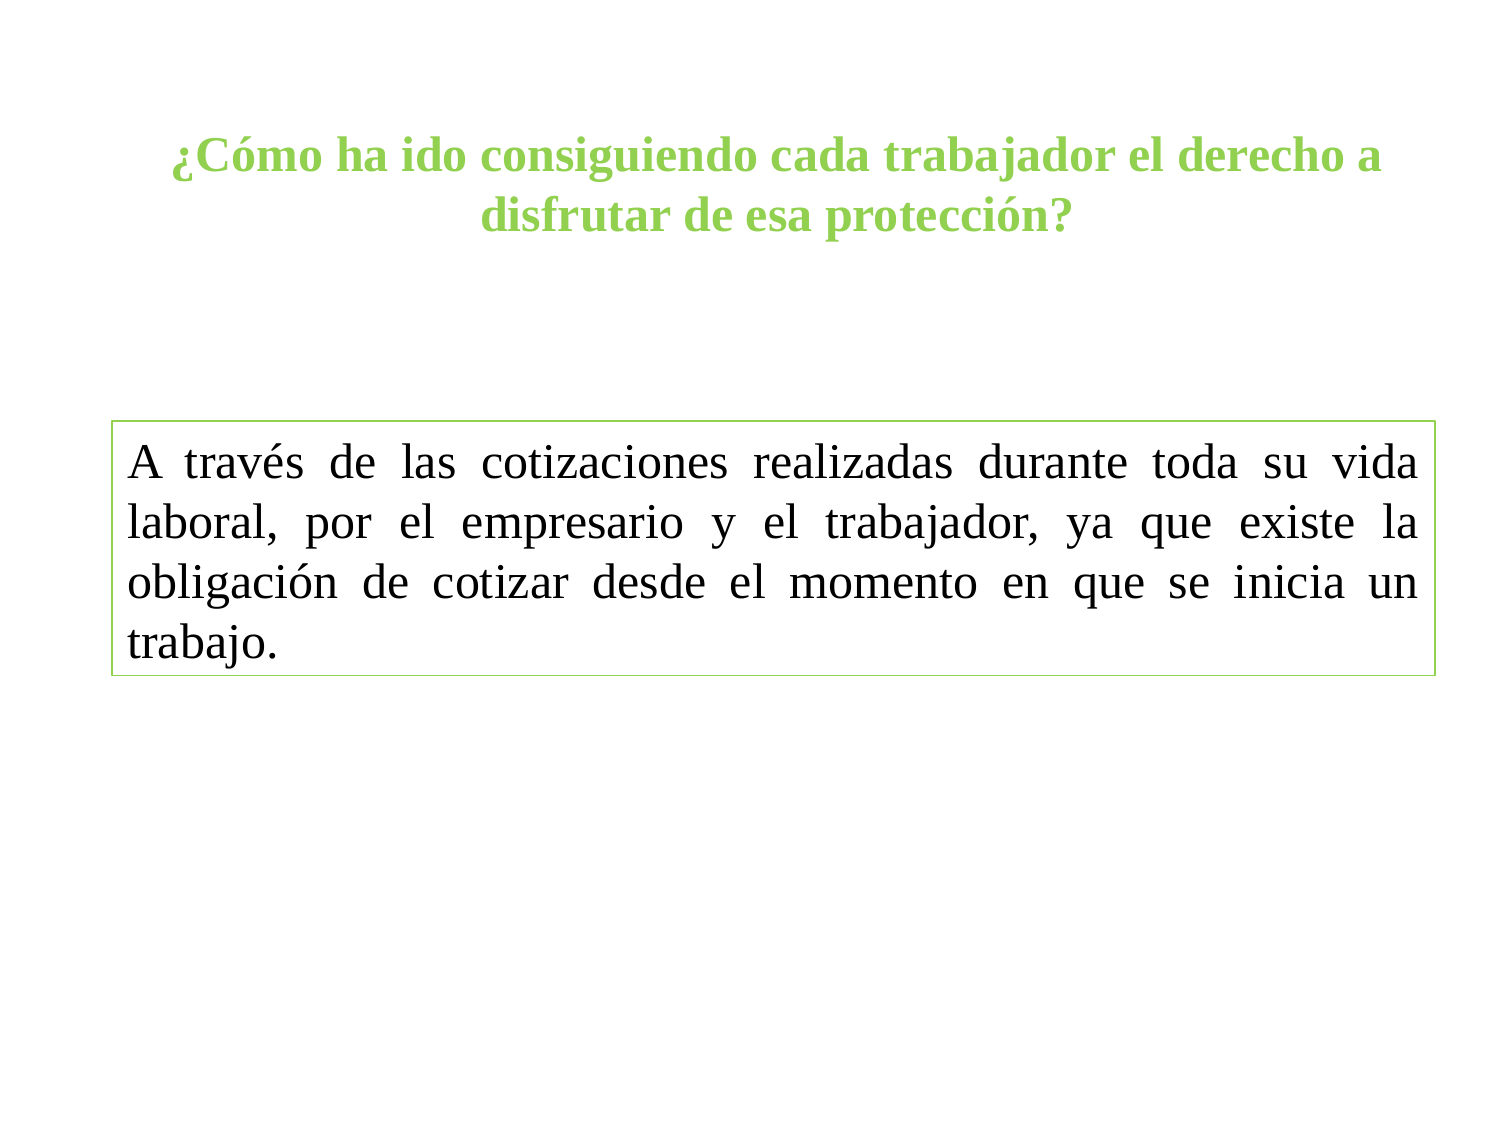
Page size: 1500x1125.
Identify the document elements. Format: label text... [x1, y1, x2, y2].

text_box A través de las cotizaciones realizadas durante toda su vida laboral, por el empresario y el trabajador, ya que existe la obligación de cotizar desde el momento en que se inicia un trabajo. [112, 420, 1436, 676]
text_box ¿Cómo ha ido consiguiendo cada trabajador el derecho a disfrutar de esa protección? [145, 113, 1409, 249]
